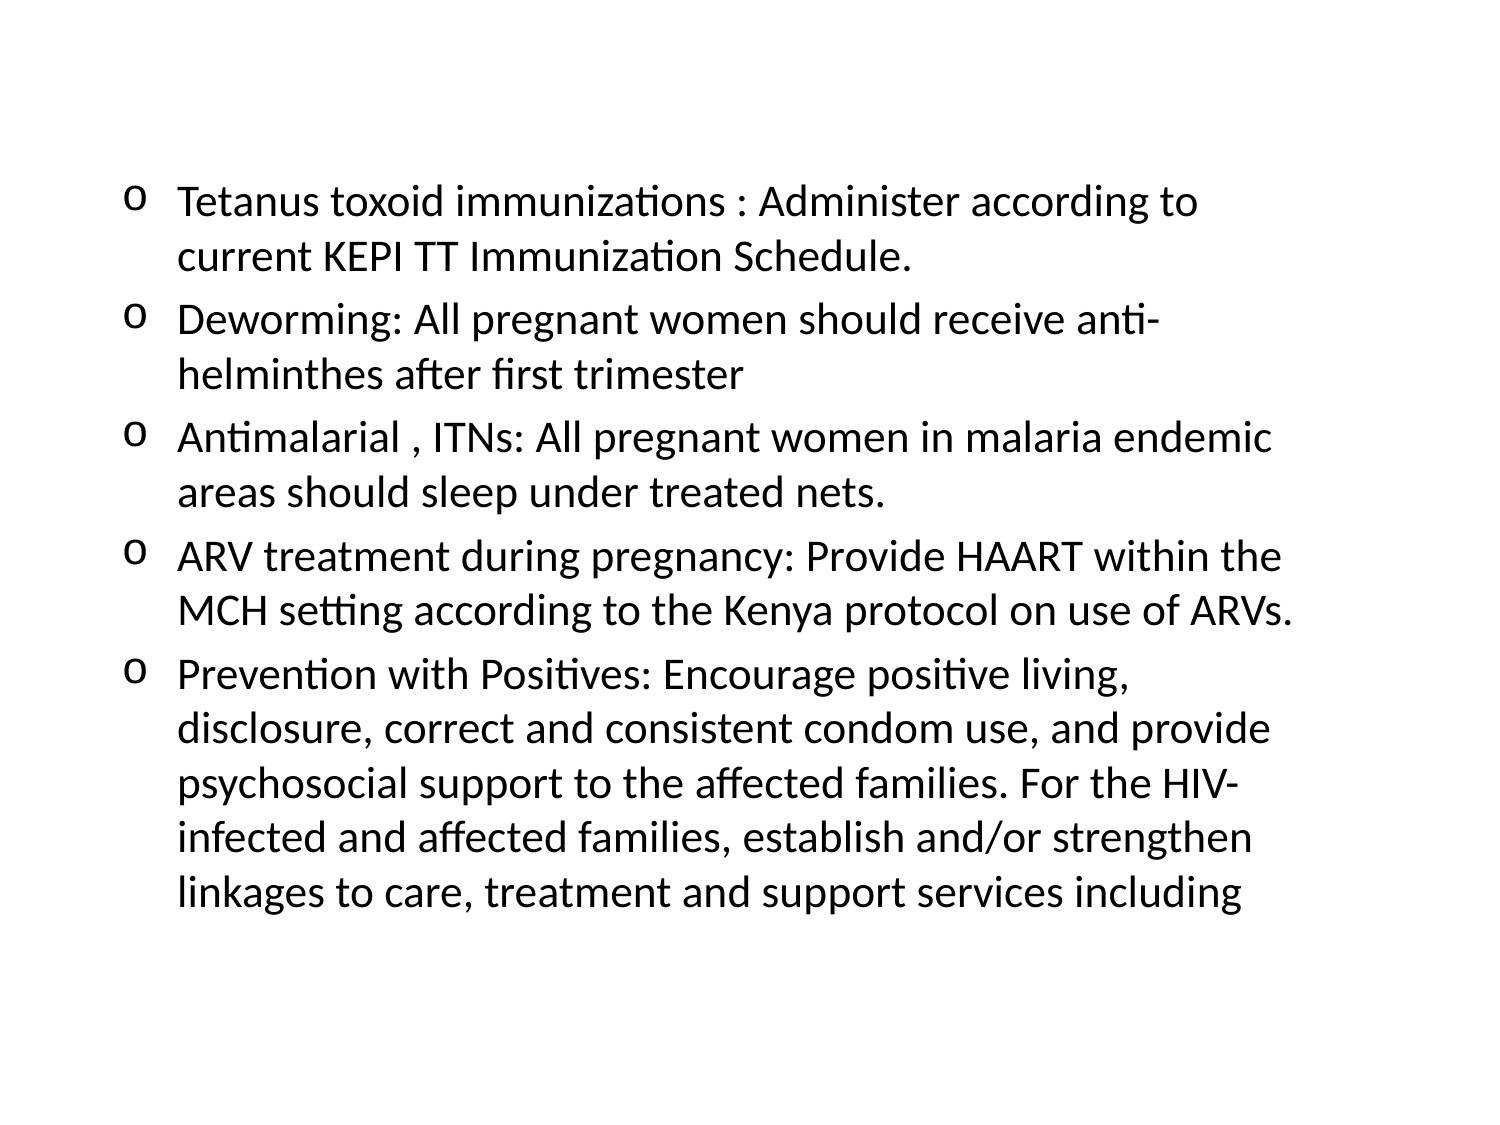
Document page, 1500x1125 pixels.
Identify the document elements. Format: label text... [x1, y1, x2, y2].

list Tetanus toxoid immunizations : Administer according to current KEPI TT Immunization Schedule. Deworming: All pregnant women should receive anti-helminthes after first trimester Antimalarial , ITNs: All pregnant women in malaria endemic areas should sleep under treated nets. ARV treatment during pregnancy: Provide HAART within the MCH setting according to the Kenya protocol on use of ARVs. Prevention with Positives: Encourage positive living, disclosure, correct and consistent condom use, and provide psychosocial support to the affected families. For the HIV-infected and affected families, establish and/or strengthen linkages to care, treatment and support services including [62, 99, 1313, 1013]
